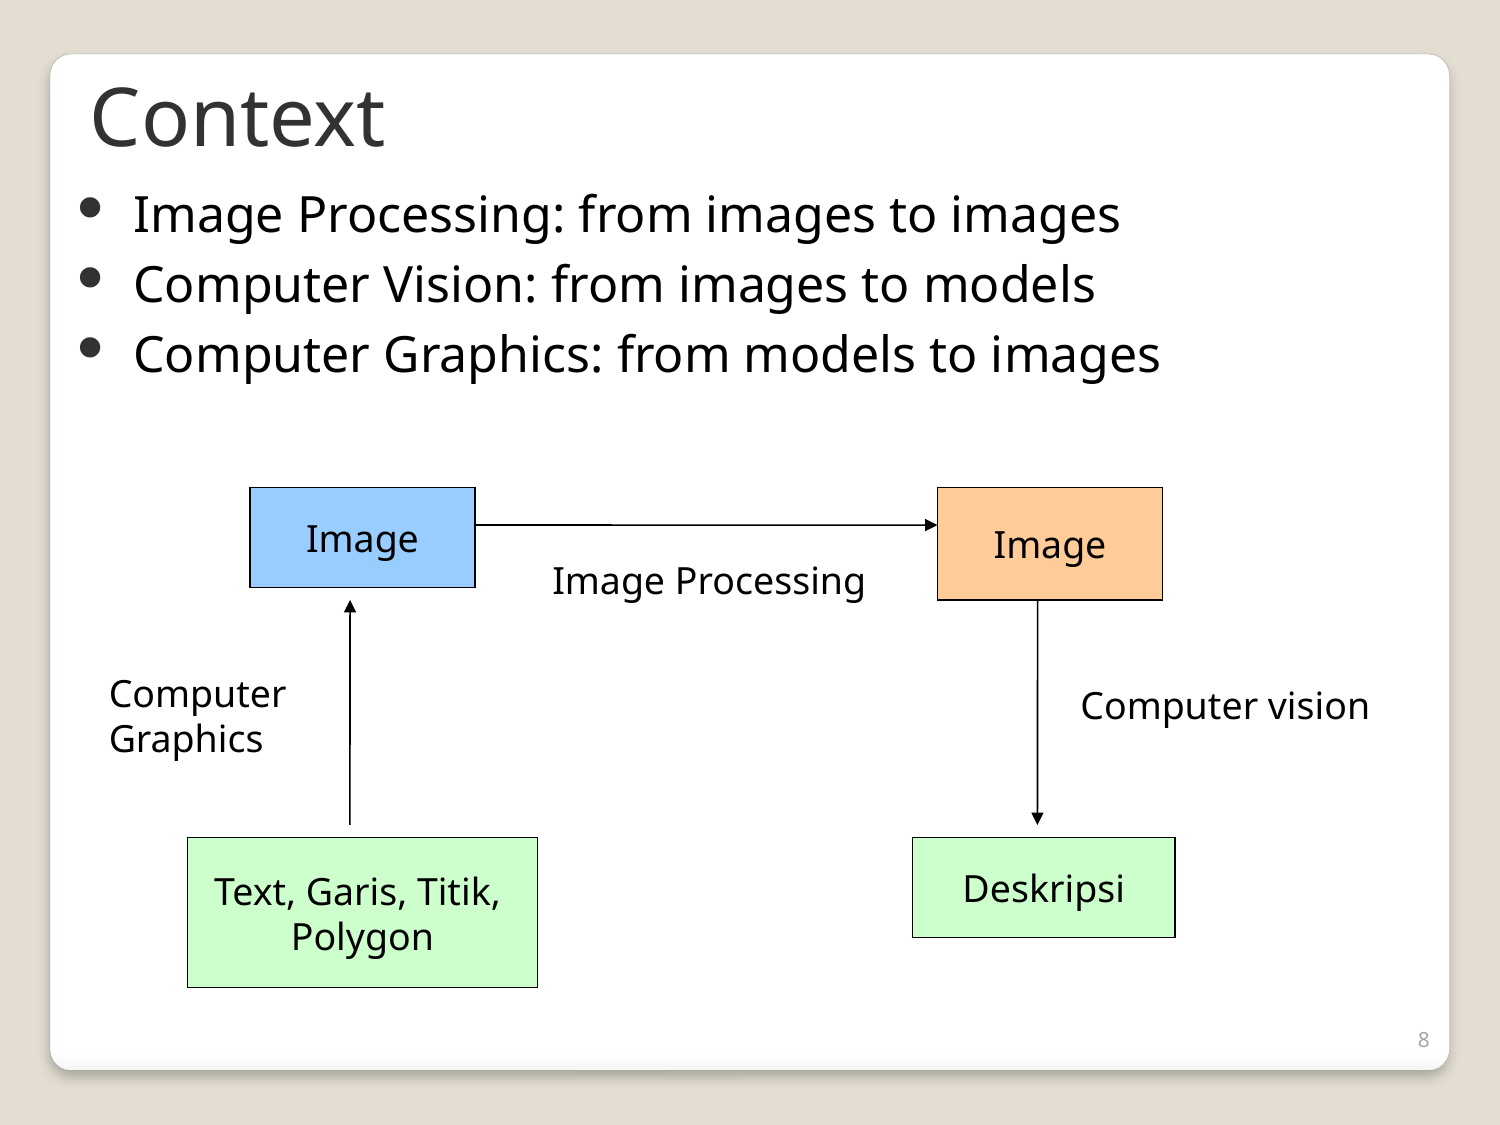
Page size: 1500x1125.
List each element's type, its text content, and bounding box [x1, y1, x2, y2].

text_box Image Processing: from images to images Computer Vision: from images to models Computer Graphics: from models to images [62, 174, 1413, 418]
text_box Computer Graphics [93, 662, 312, 768]
text_box [474, 518, 938, 532]
text_box Image [249, 487, 475, 588]
text_box Image [937, 487, 1163, 600]
text_box Computer vision [1065, 674, 1386, 735]
text_box [343, 600, 357, 826]
text_box [1031, 599, 1044, 826]
text_box Text, Garis, Titik, Polygon [187, 837, 538, 988]
text_box Deskripsi [912, 837, 1175, 938]
slide_number 8 [1369, 1002, 1445, 1063]
text_box Image Processing [537, 549, 900, 610]
text_box Context [75, 24, 1313, 170]
